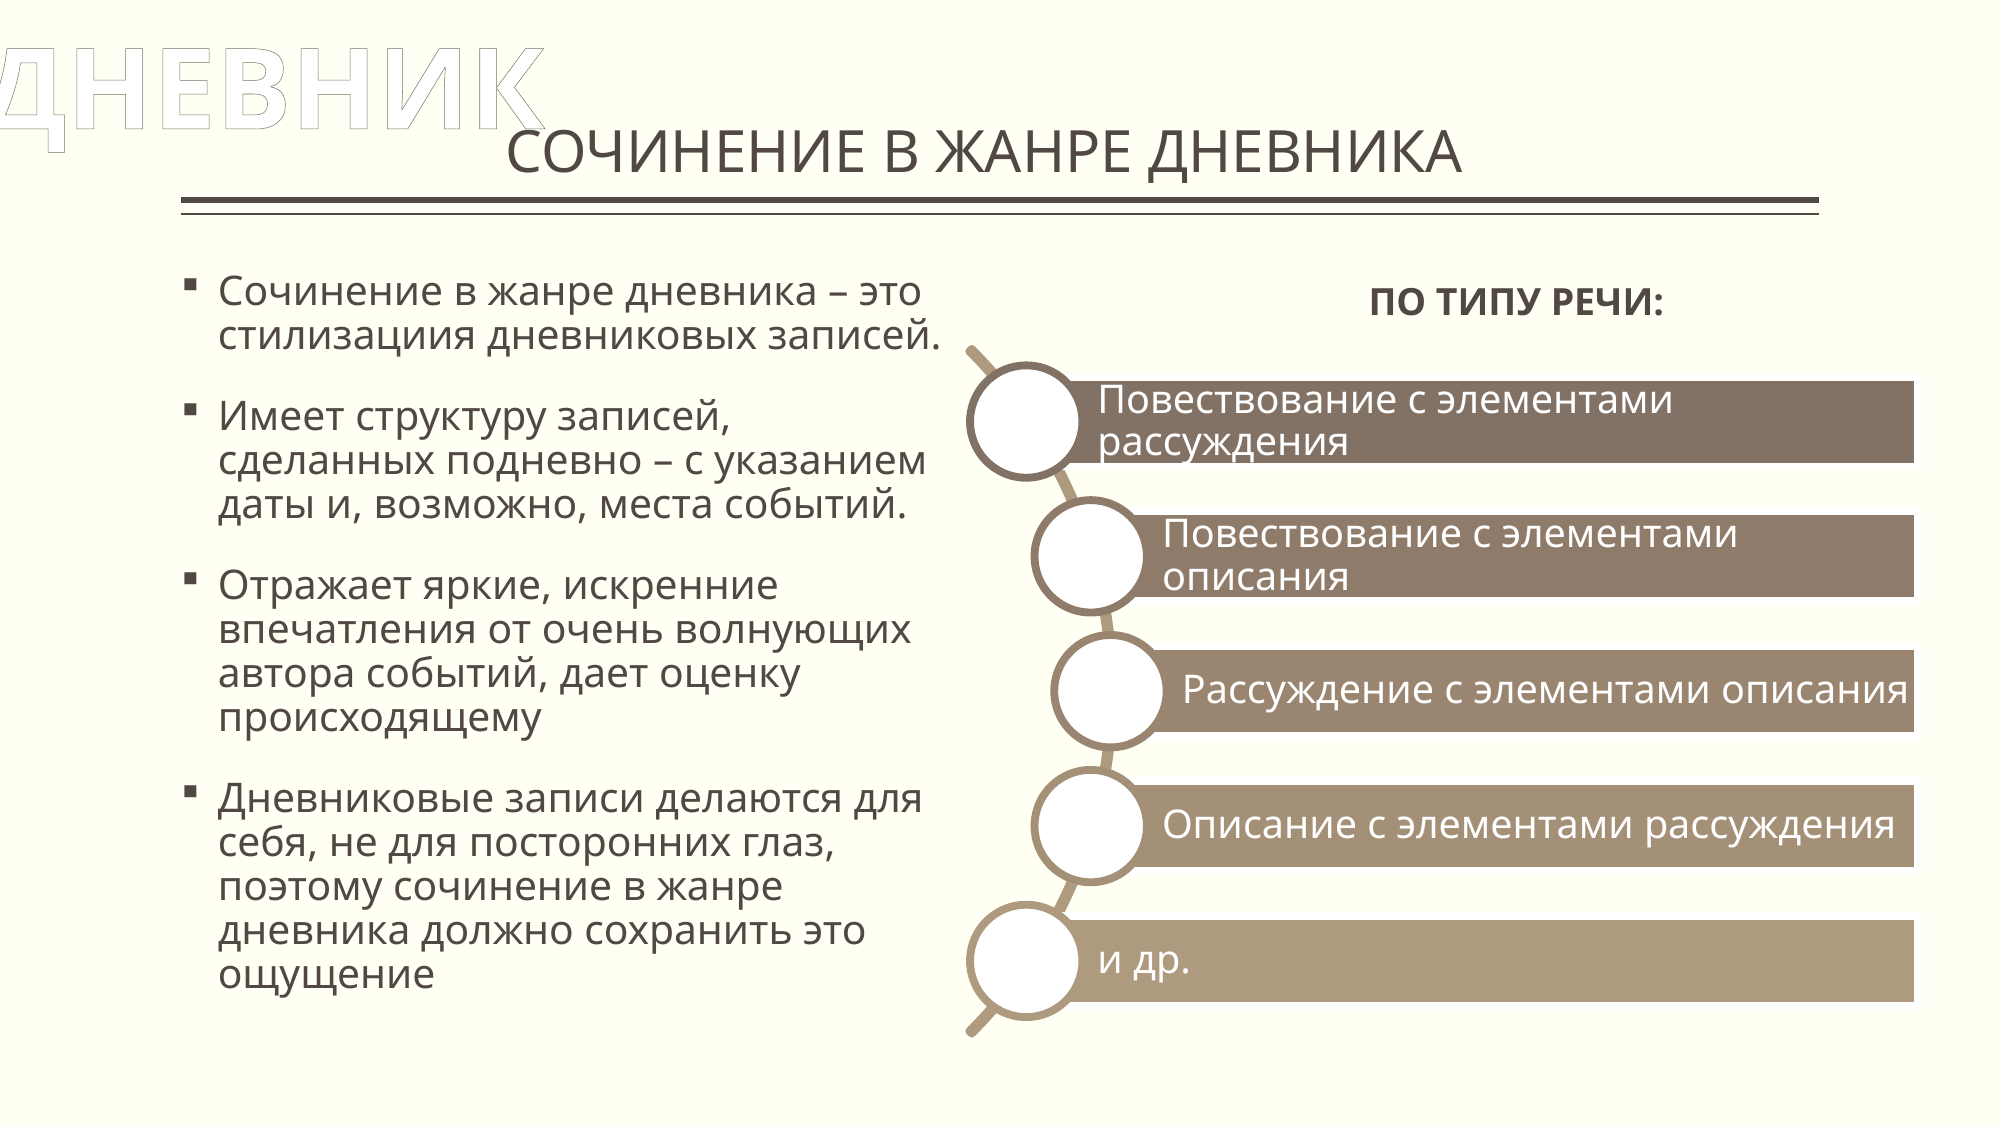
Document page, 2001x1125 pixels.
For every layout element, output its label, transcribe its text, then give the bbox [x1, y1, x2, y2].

list Сочинение в жанре дневника – это стилизациия дневниковых записей. Имеет структуру записей, сделанных подневно – с указанием даты и, возможно, места событий. Отражает яркие, искренние впечатления от очень волнующих автора событий, дает оценку происходящему Дневниковые записи делаются для себя, не для посторонних глаз, поэтому сочинение в жанре дневника должно сохранить это ощущение [181, 262, 959, 1013]
text_box ПО ТИПУ РЕЧИ: [1353, 271, 1679, 329]
title СОЧИНЕНИЕ В ЖАНРЕ ДНЕВНИКА [181, 12, 1819, 193]
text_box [958, 331, 1929, 1051]
text_box ДНЕВНИК [0, 9, 561, 159]
